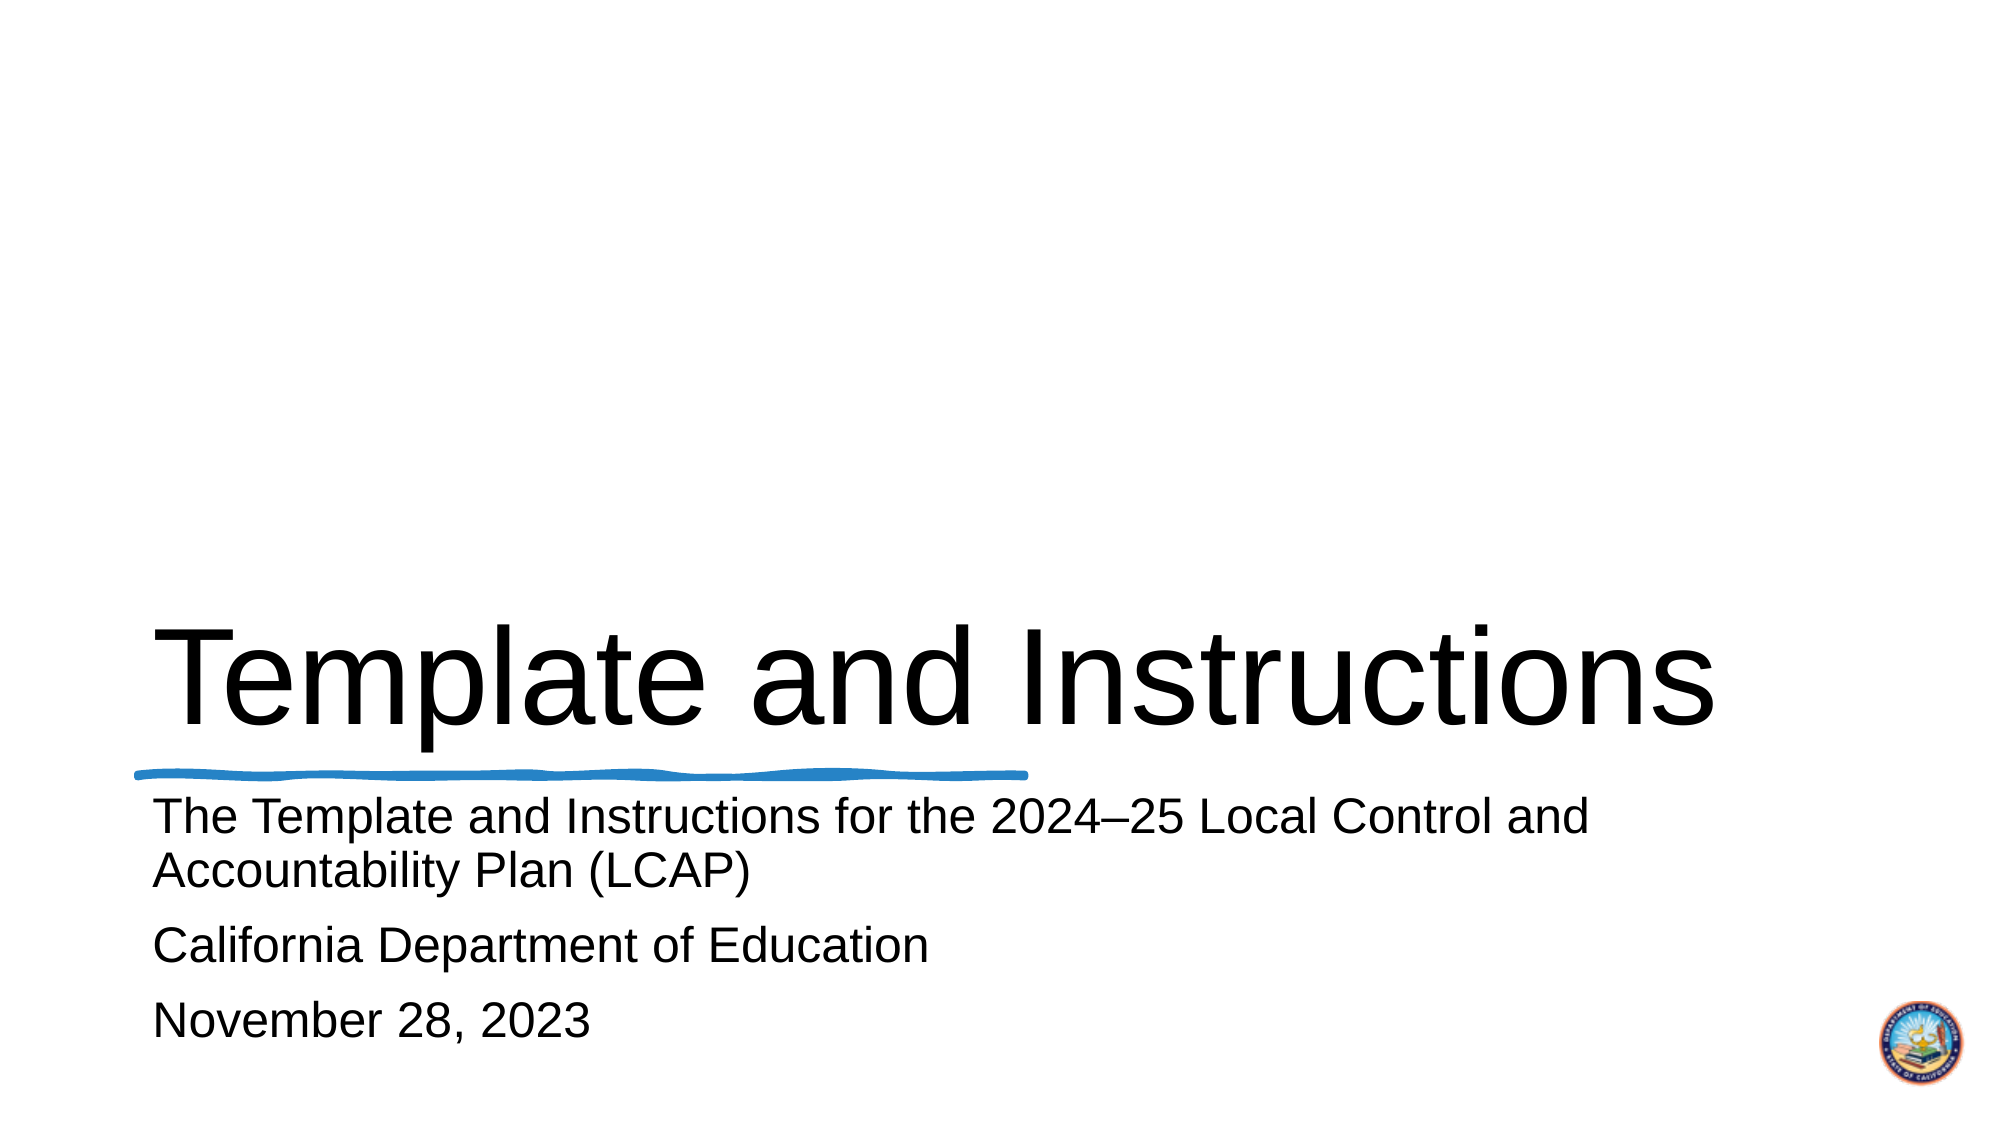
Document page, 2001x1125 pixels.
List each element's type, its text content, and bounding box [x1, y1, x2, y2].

text_box [136, 770, 1026, 780]
title Template and Instructions [137, 74, 1862, 762]
picture [1879, 1001, 1966, 1088]
subtitle The Template and Instructions for the 2024–25 Local Control and Accountability Plan (LCAP) California Department of Education November 28, 2023 [137, 783, 1862, 1088]
